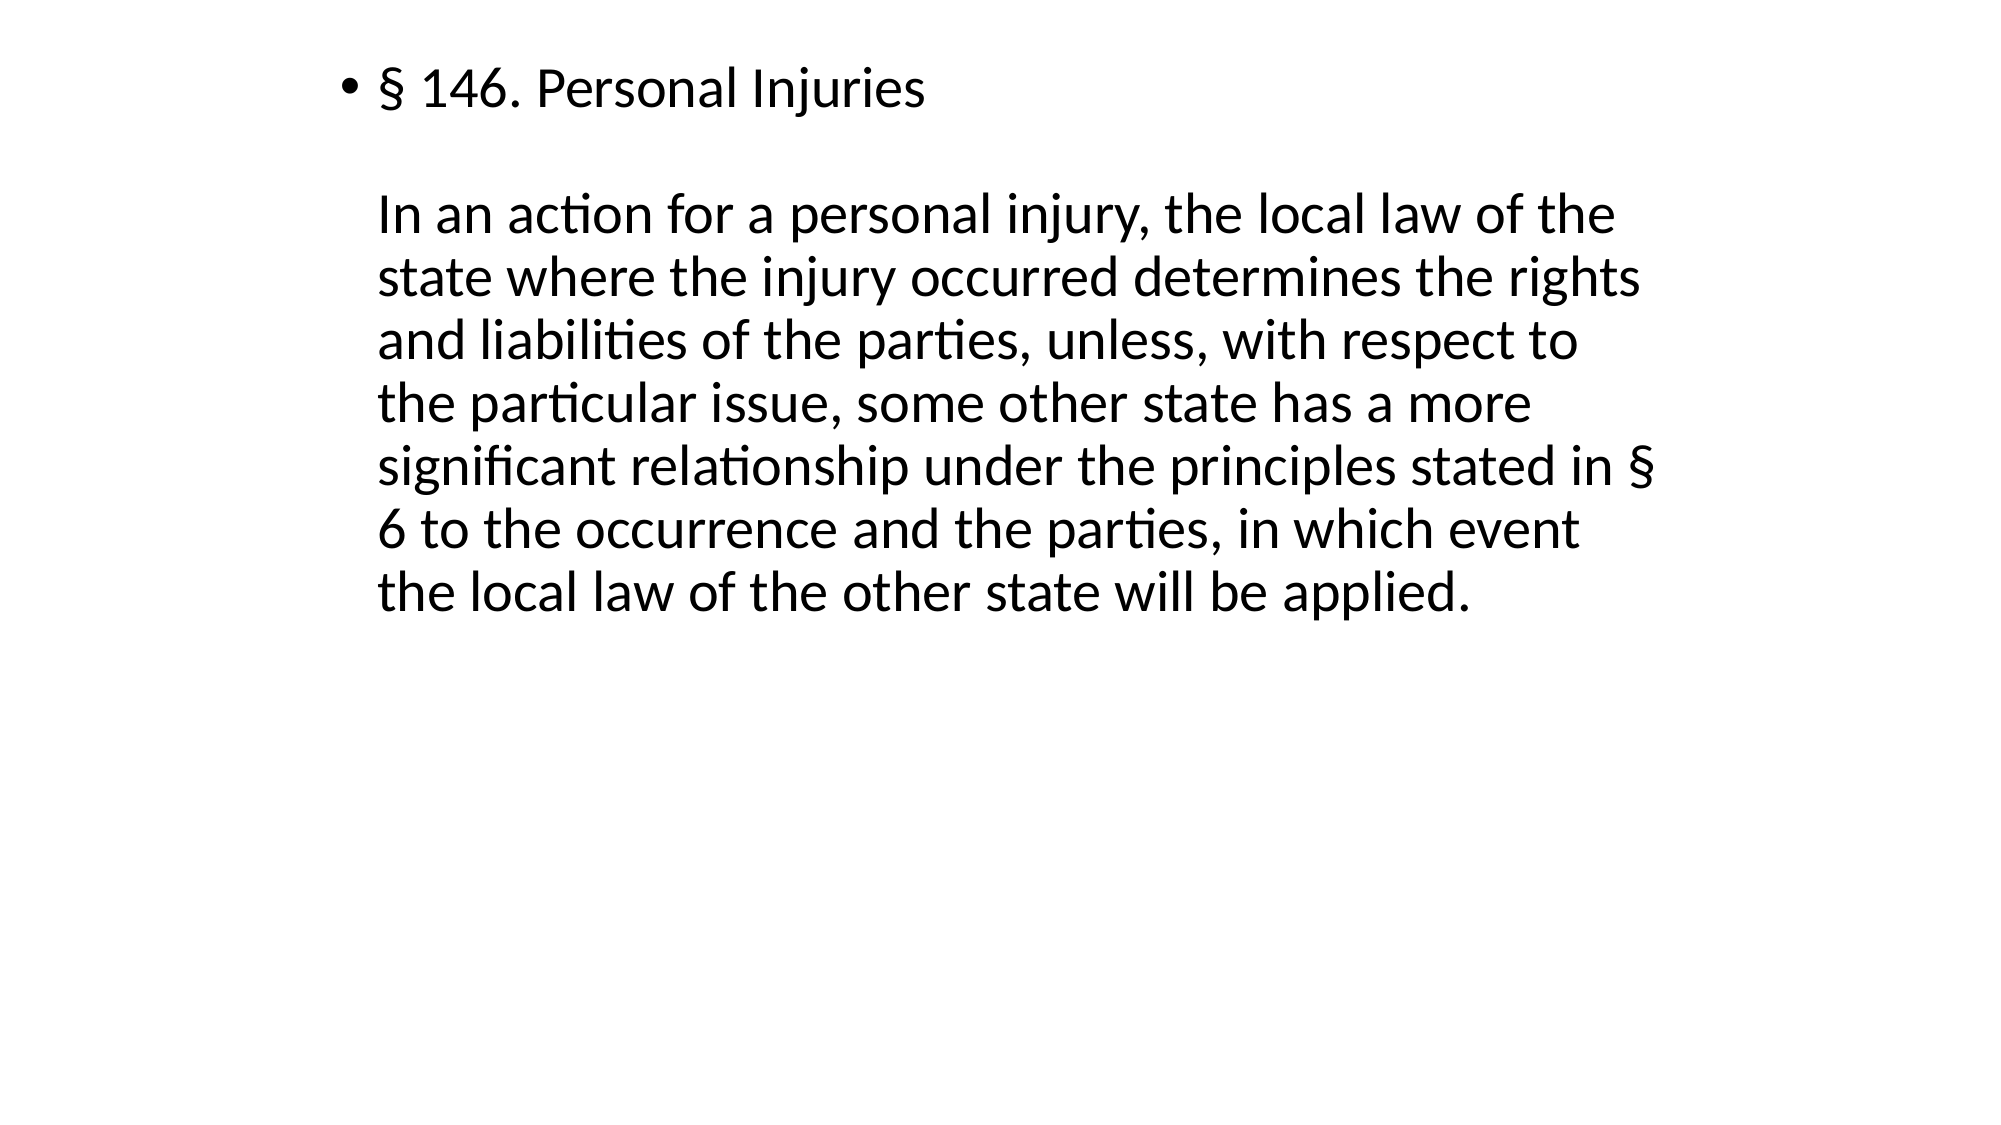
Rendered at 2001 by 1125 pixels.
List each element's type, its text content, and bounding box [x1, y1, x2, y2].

list § 146. Personal Injuries In an action for a personal injury, the local law of the state where the injury occurred determines the rights and liabilities of the parties, unless, with respect to the particular issue, some other state has a more significant relationship under the principles stated in § 6 to the occurrence and the parties, in which event the local law of the other state will be applied. [324, 50, 1675, 1005]
